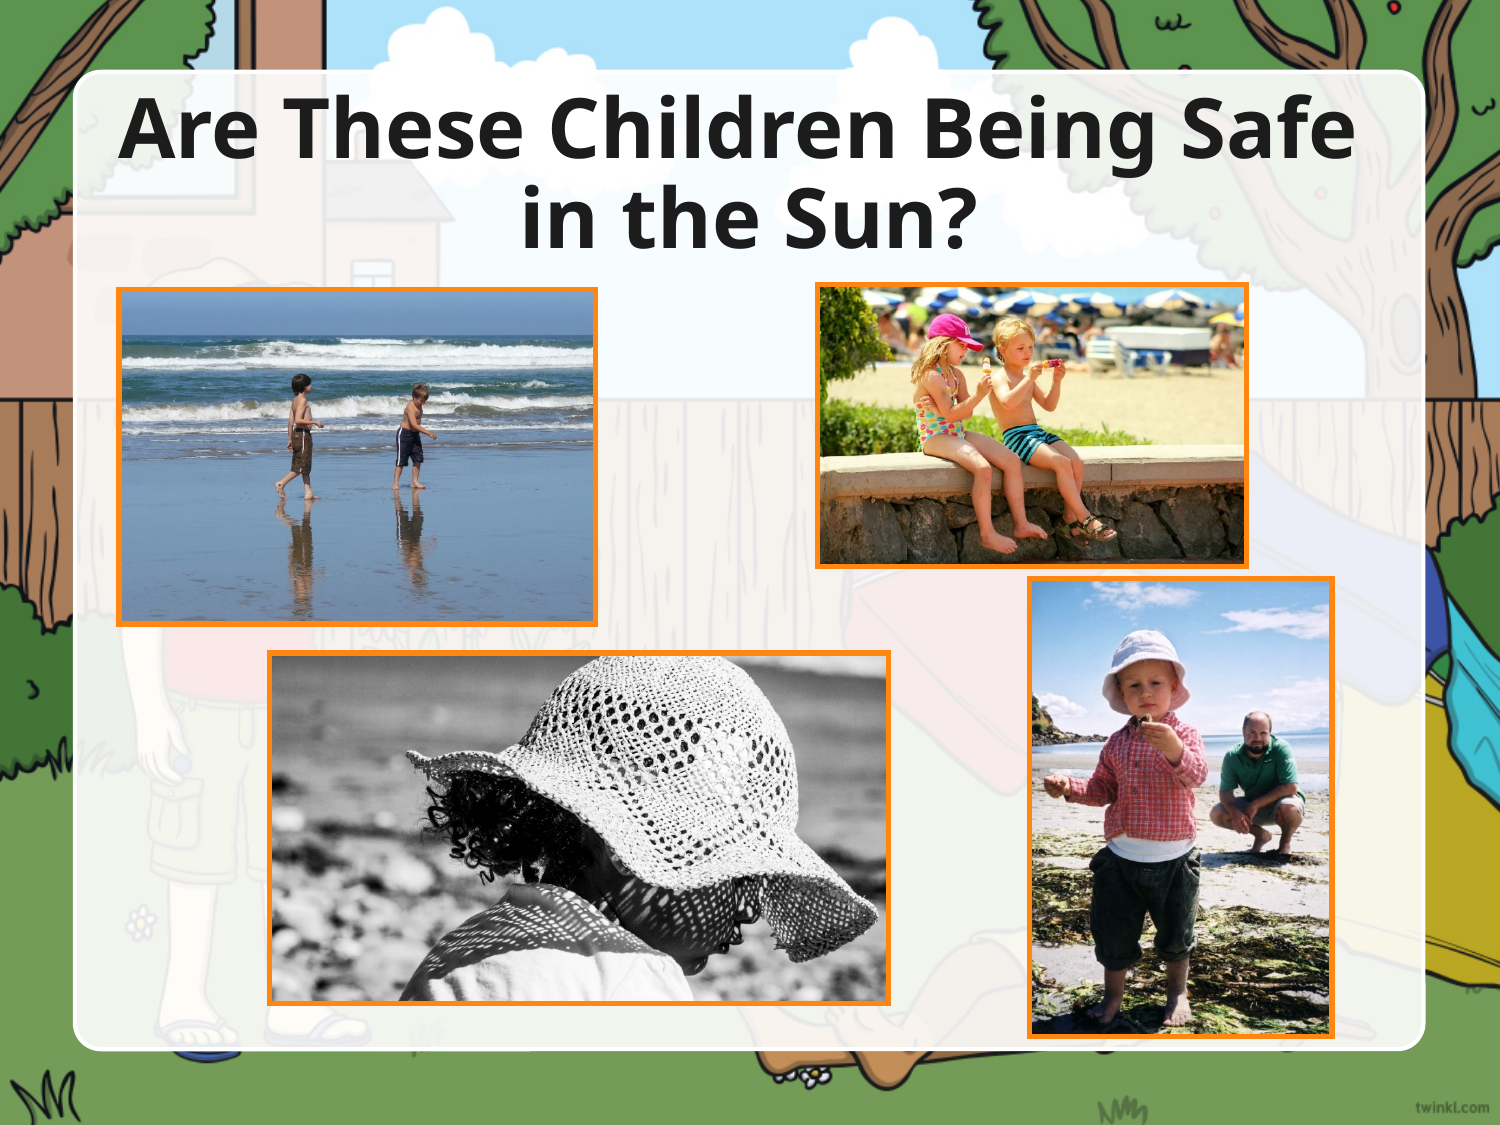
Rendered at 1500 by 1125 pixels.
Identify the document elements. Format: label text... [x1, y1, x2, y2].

title Are These Children Being Safe in the Sun? [73, 93, 1426, 260]
picture [0, 0, 1500, 1125]
